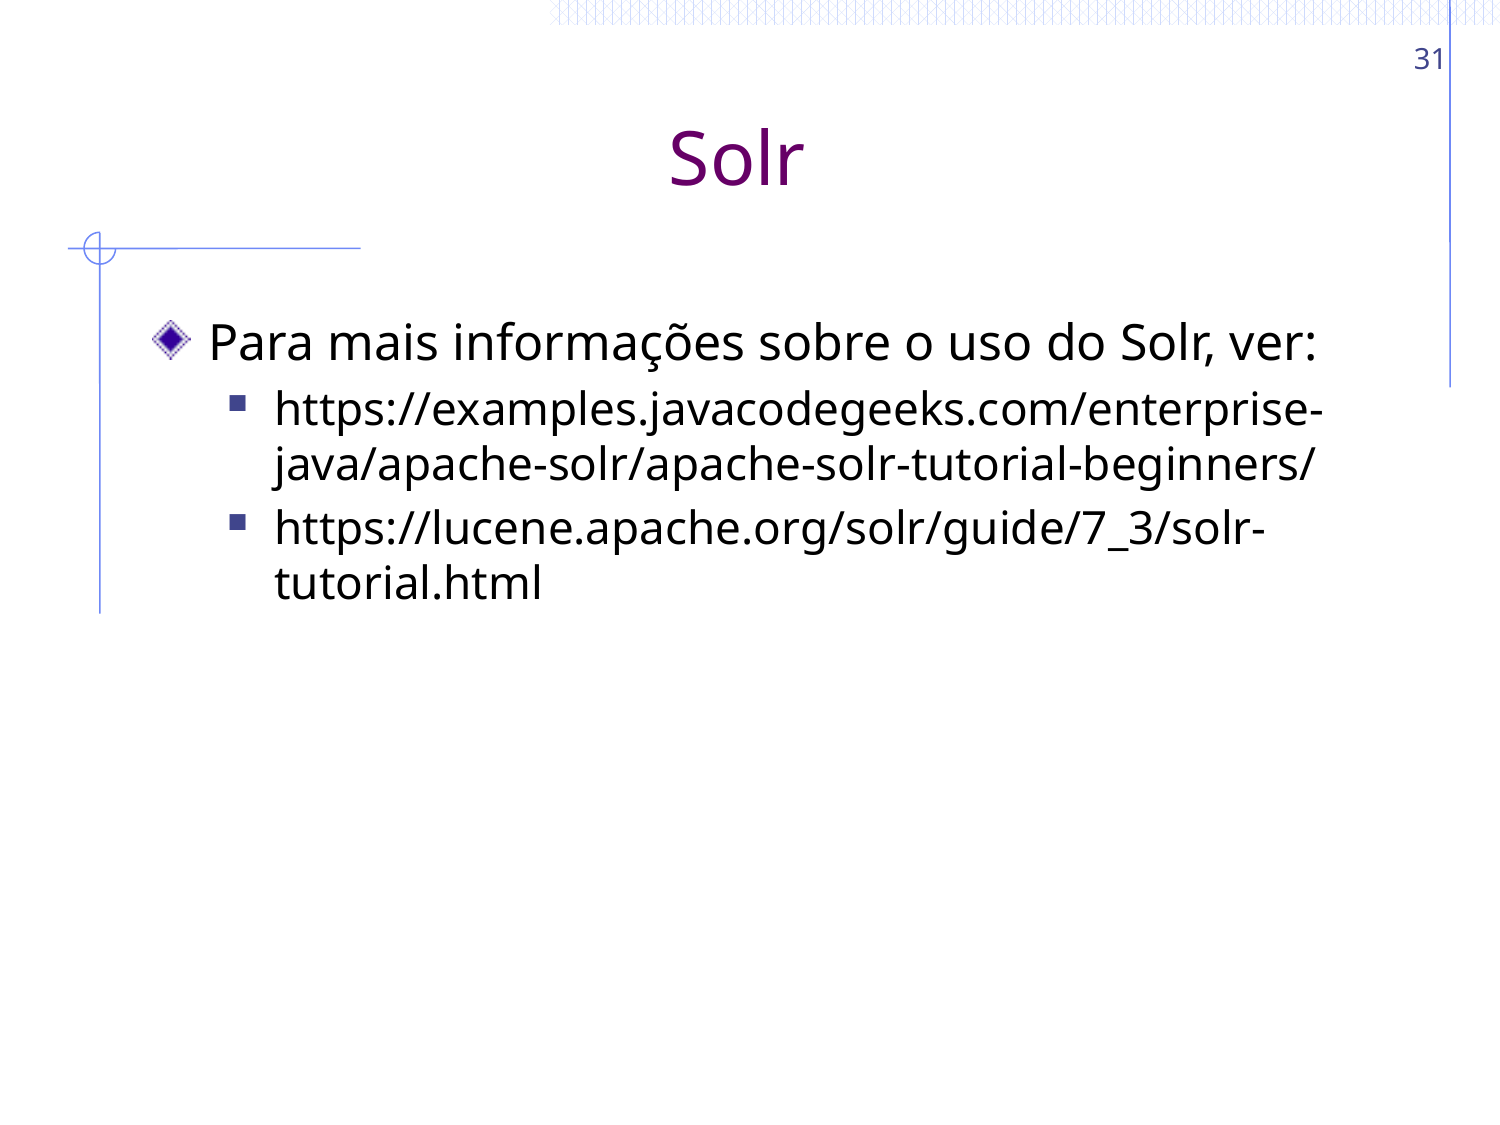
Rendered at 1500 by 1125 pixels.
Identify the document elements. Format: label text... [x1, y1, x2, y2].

title Solr [99, 56, 1376, 209]
slide_number 31 [1149, 12, 1463, 88]
picture [152, 320, 191, 360]
list Para mais informações sobre o uso do Solr, ver: https://examples.javacodegeeks.com/enterprise-java/apache-solr/apache-solr-tutorial-beginners/ https://lucene.apache.org/solr/guide/7_3/solr-tutorial.html [137, 302, 1413, 924]
